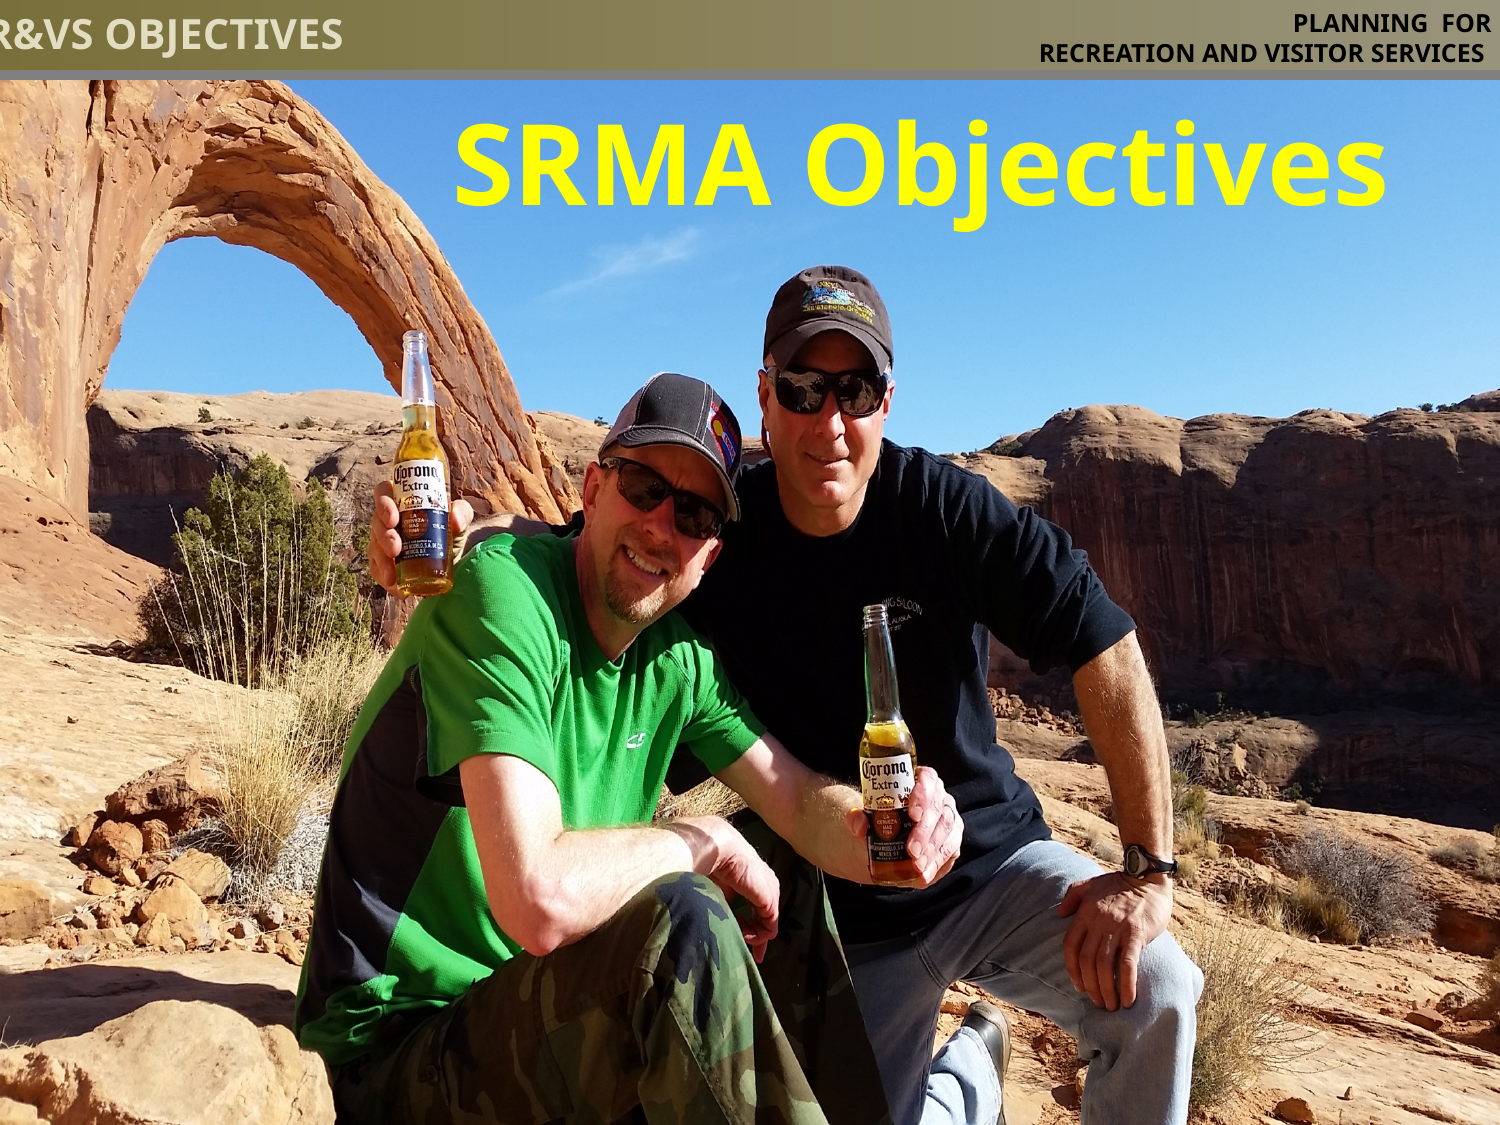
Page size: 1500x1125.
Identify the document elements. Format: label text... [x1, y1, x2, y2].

text_box [0, 0, 1500, 70]
title PLANNING FOR RECREATION AND VISITOR SERVICES [987, 0, 1500, 68]
picture [0, 76, 1500, 1125]
text_box R&VS Objectives [0, 0, 359, 65]
